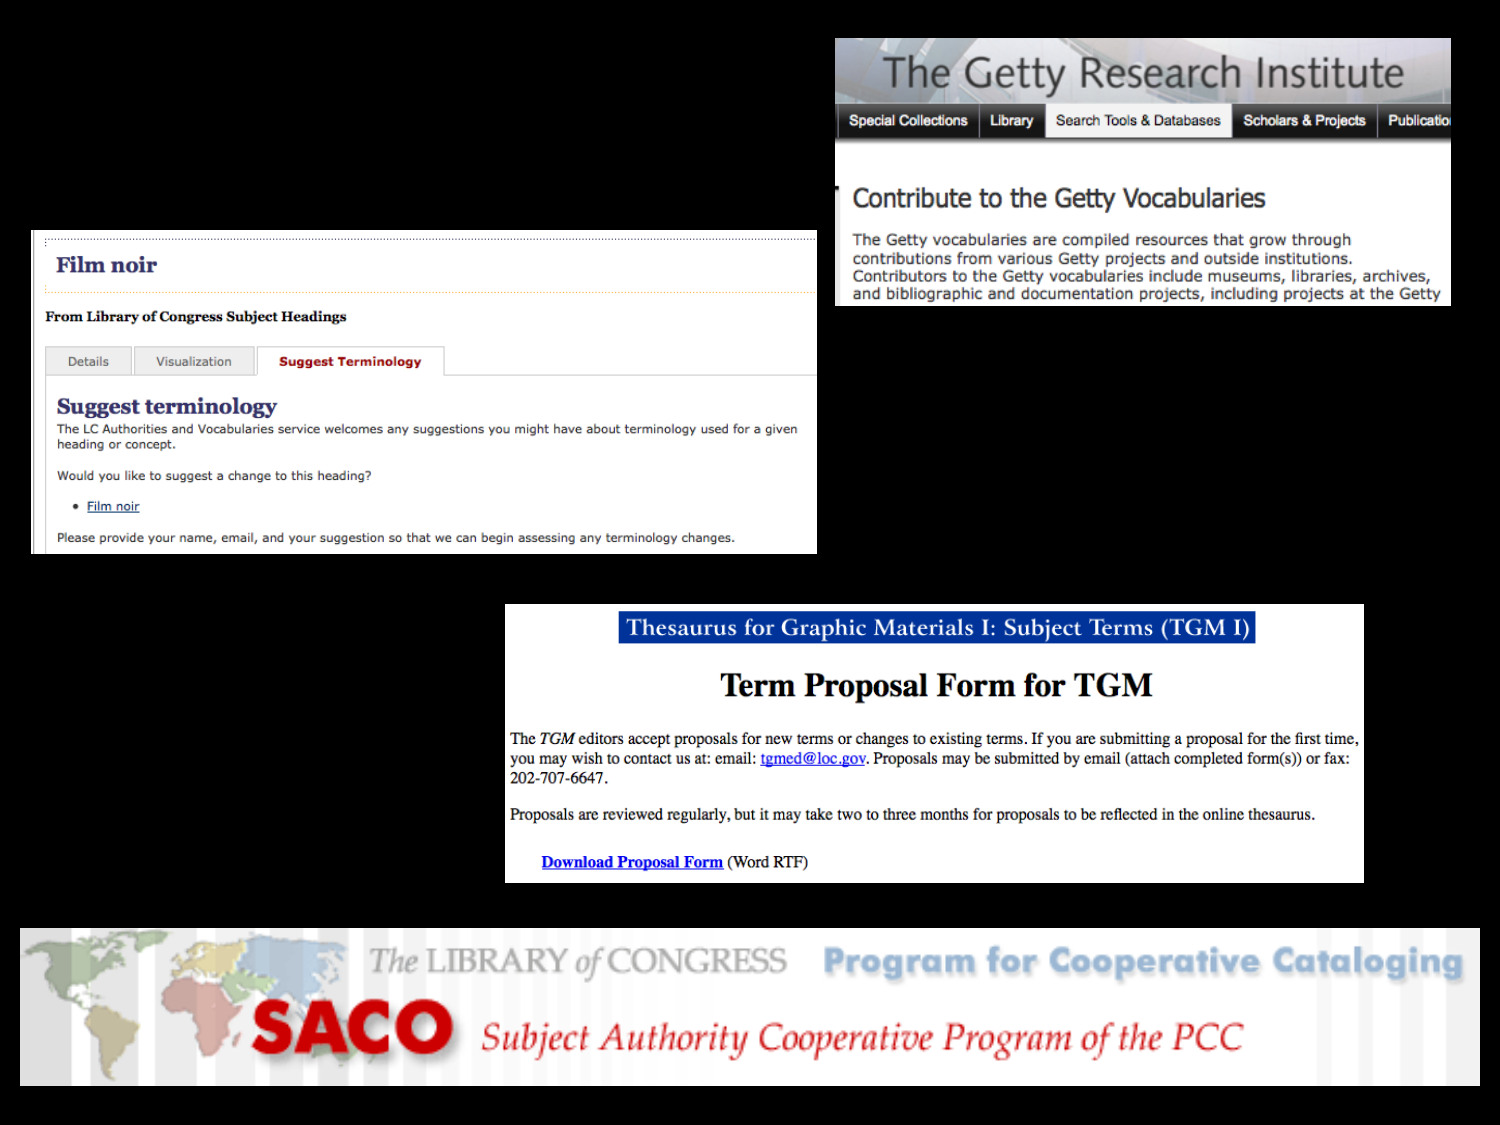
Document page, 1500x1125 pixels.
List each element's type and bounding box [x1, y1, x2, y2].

picture [31, 230, 817, 554]
picture [20, 928, 1480, 1086]
picture [835, 37, 1451, 306]
picture [505, 604, 1365, 883]
